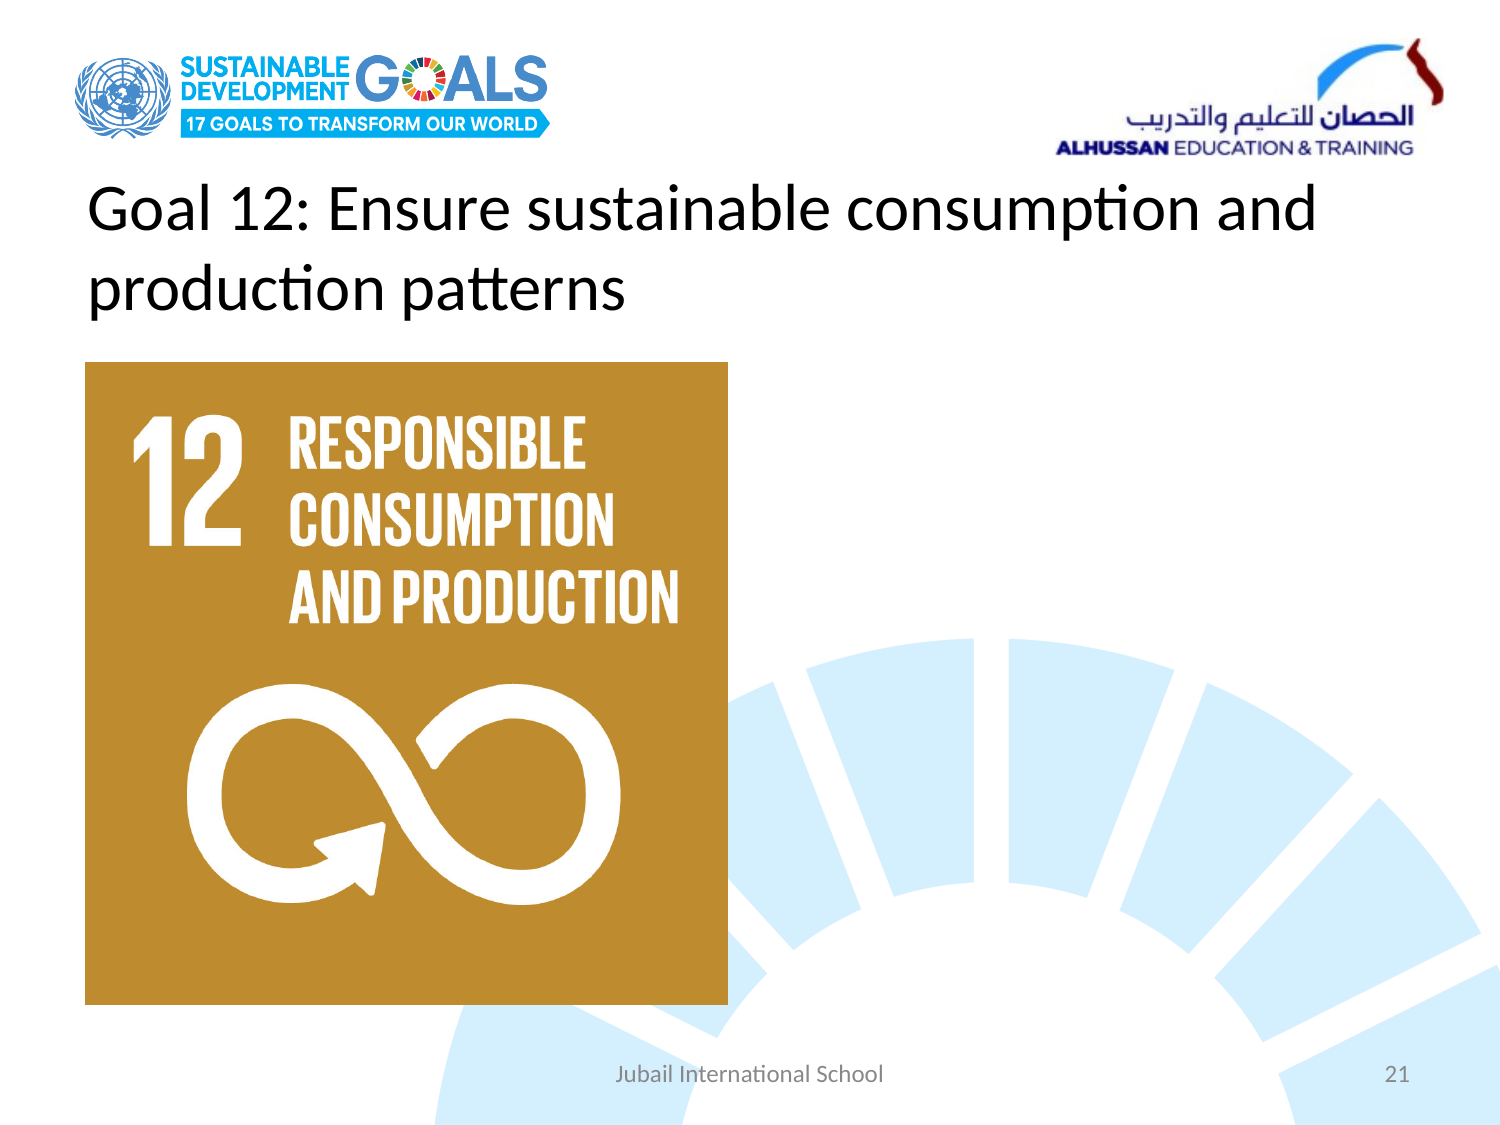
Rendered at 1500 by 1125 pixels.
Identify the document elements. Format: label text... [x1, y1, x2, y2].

picture [505, 117, 513, 130]
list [84, 362, 728, 1006]
picture [456, 117, 464, 130]
picture [254, 117, 260, 130]
picture [226, 117, 238, 129]
picture [332, 117, 341, 130]
picture [358, 117, 367, 130]
picture [415, 117, 419, 130]
picture [526, 117, 536, 130]
picture [490, 117, 502, 130]
picture [516, 118, 523, 130]
picture [1037, 36, 1462, 163]
picture [309, 117, 317, 130]
picture [345, 117, 355, 130]
picture [427, 117, 439, 129]
picture [263, 117, 271, 130]
picture [320, 117, 329, 130]
title Goal 12: Ensure sustainable consumption and production patterns [72, 149, 1423, 338]
picture [279, 117, 287, 130]
picture [225, 616, 1500, 1125]
picture [211, 117, 222, 130]
picture [290, 117, 302, 130]
picture [240, 117, 251, 130]
slide_number 21 [1074, 1042, 1425, 1103]
footer Jubail International School [512, 1042, 988, 1103]
picture [380, 117, 391, 130]
picture [370, 117, 377, 130]
picture [394, 117, 403, 130]
picture [75, 55, 550, 139]
picture [471, 117, 478, 130]
picture [406, 117, 411, 130]
